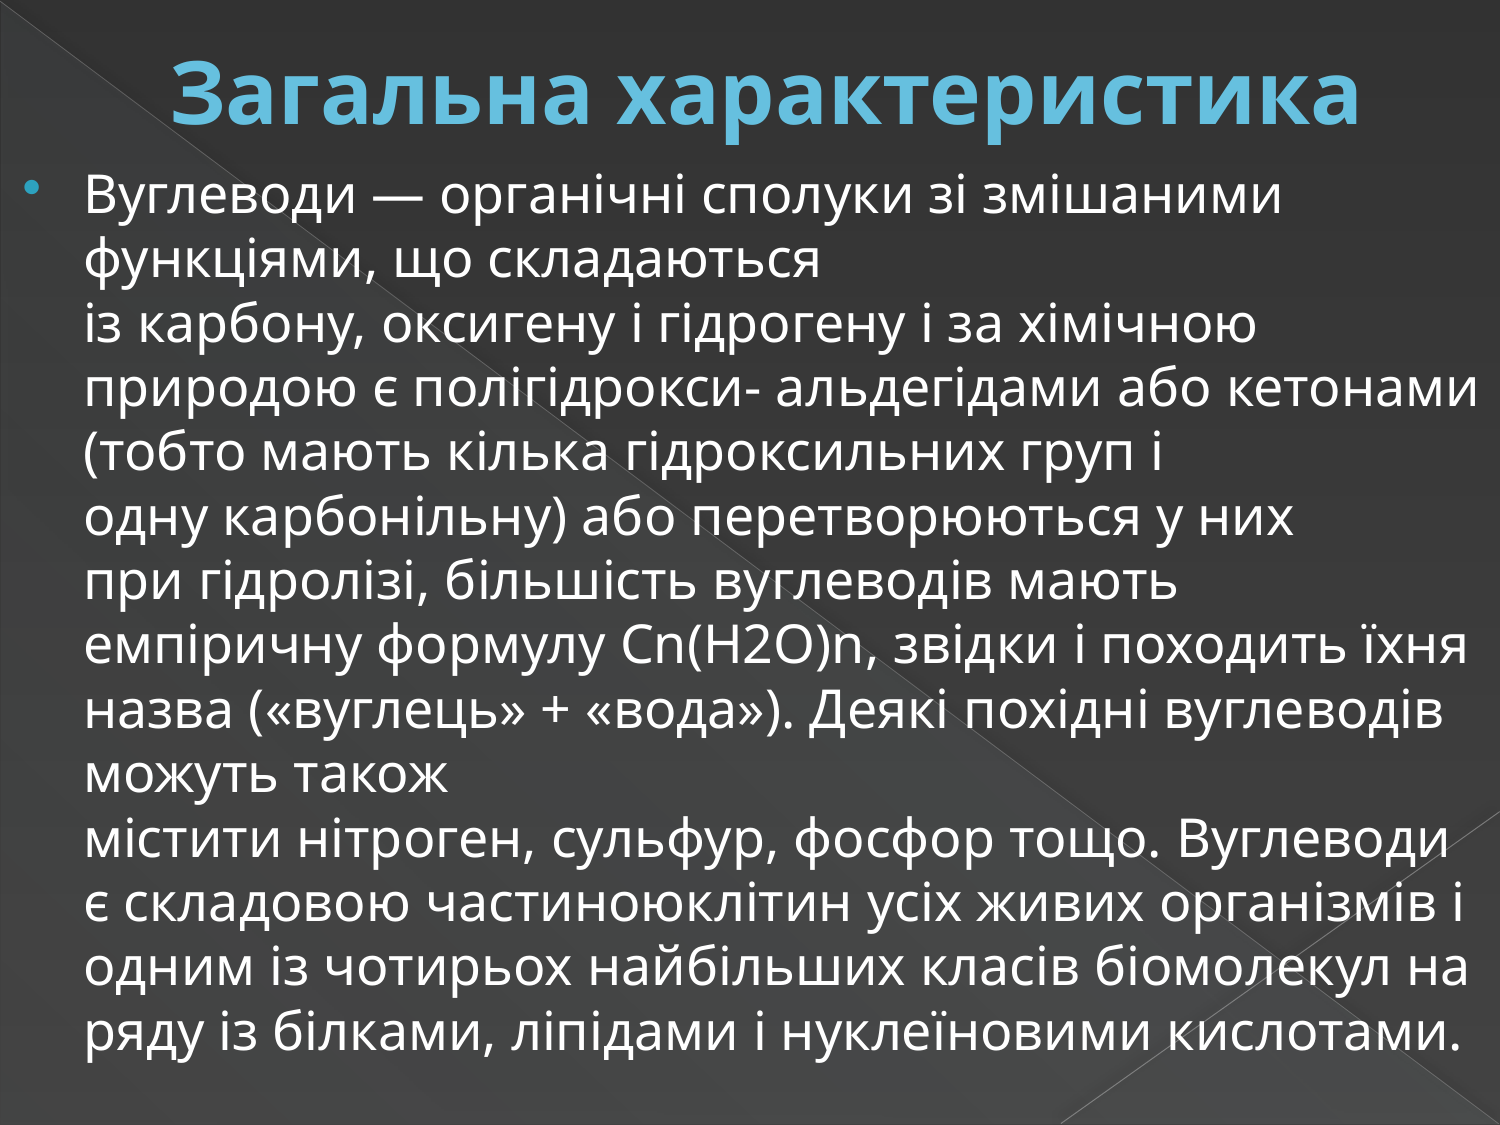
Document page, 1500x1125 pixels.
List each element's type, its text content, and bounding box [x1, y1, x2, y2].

list Вуглеводи — органічні сполуки зі змішаними функціями, що складаються із карбону, оксигену і гідрогену і за хімічною природою є полігідрокси- альдегідами або кетонами (тобто мають кілька гідроксильних груп і одну карбонільну) або перетворюються у них при гідролізі, більшість вуглеводів мають емпіричну формулу Cn(H2O)n, звідки і походить їхня назва («вуглець» + «вода»). Деякі похідні вуглеводів можуть також містити нітроген, сульфур, фосфор тощо. Вуглеводи є складовою частиноюклітин усіх живих організмів і одним із чотирьох найбільших класів біомолекул на ряду із білками, ліпідами і нуклеїновими кислотами. [0, 152, 1500, 1125]
title Загальна характеристика [0, 0, 1500, 152]
